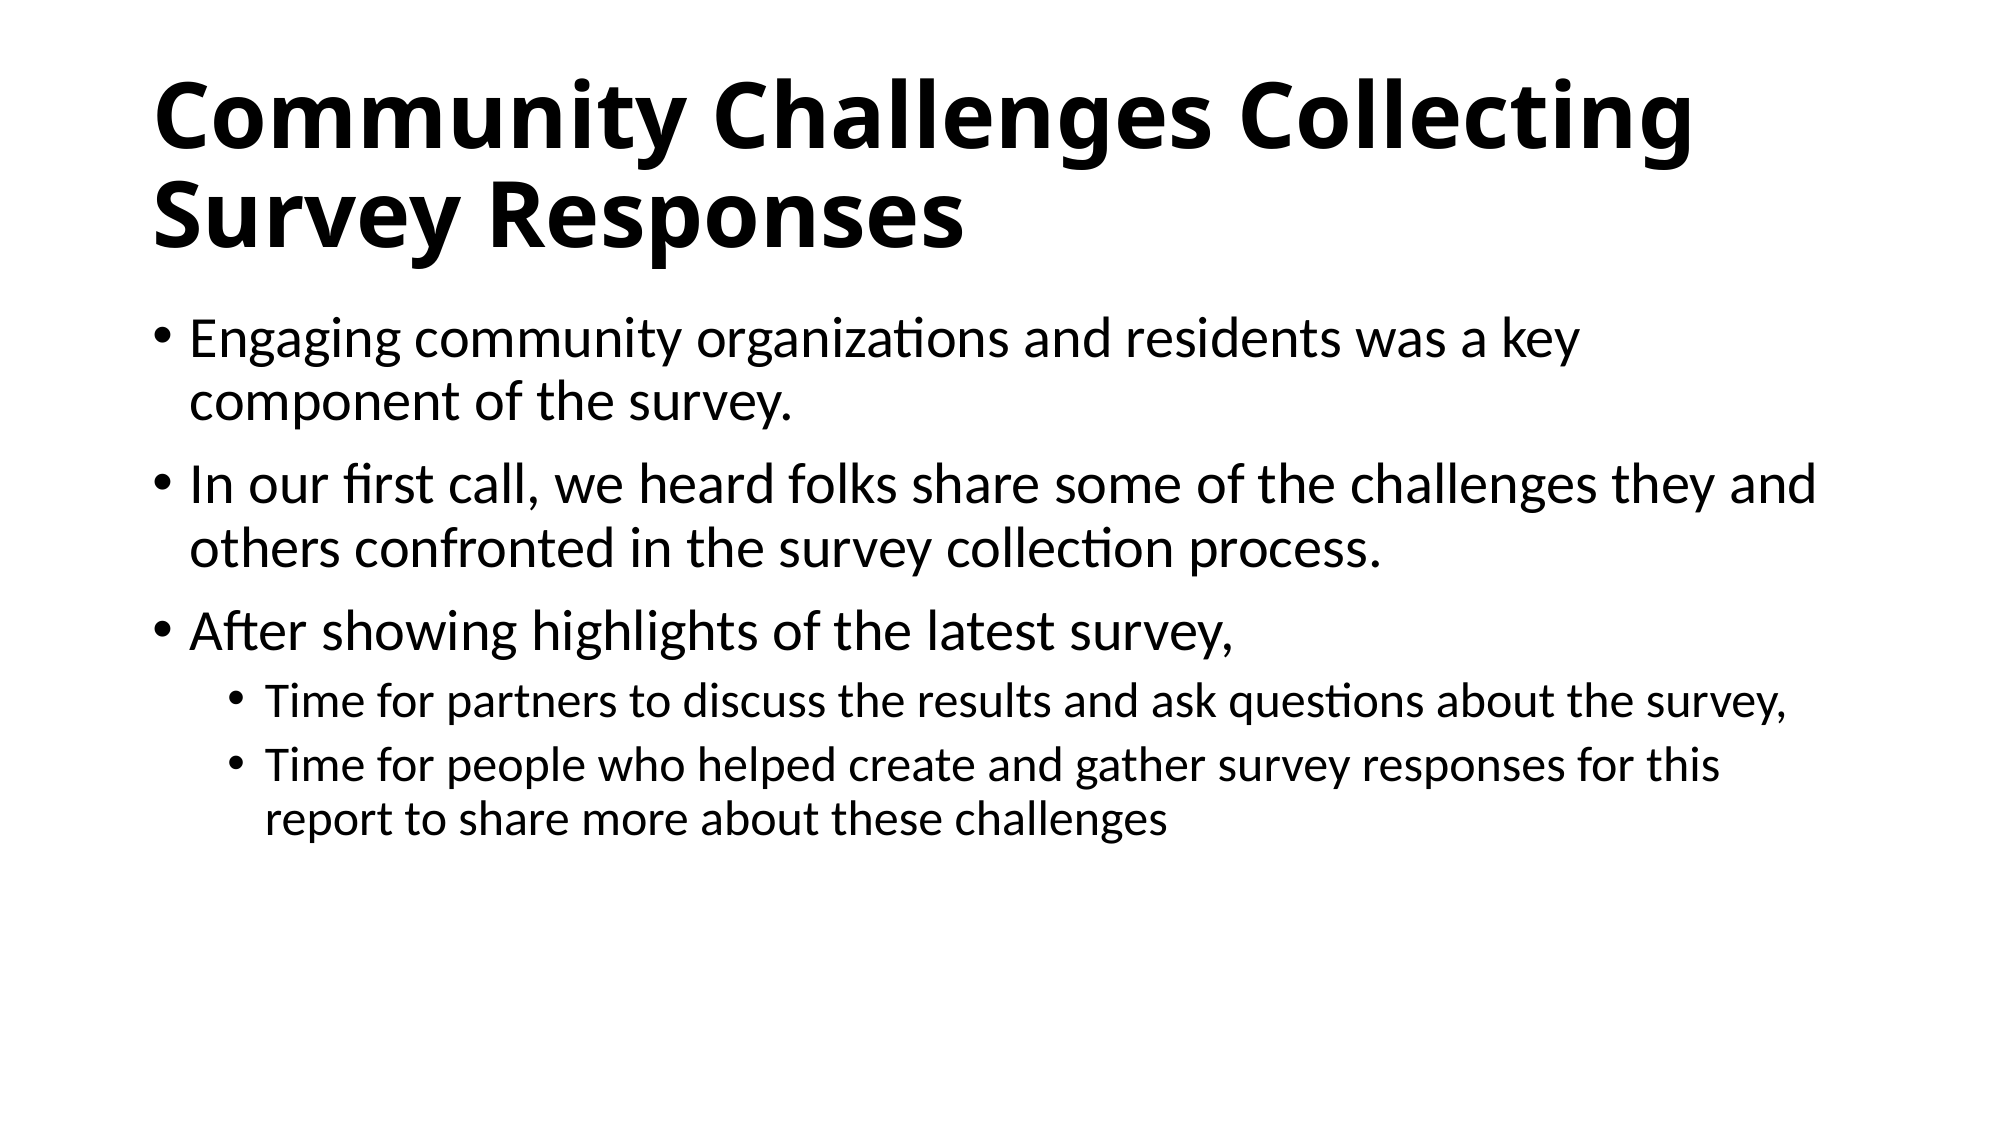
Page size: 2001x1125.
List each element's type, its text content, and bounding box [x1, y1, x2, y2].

list Engaging community organizations and residents was a key component of the survey. In our first call, we heard folks share some of the challenges they and others confronted in the survey collection process. After showing highlights of the latest survey, Time for partners to discuss the results and ask questions about the survey, Time for people who helped create and gather survey responses for this report to share more about these challenges [137, 299, 1863, 1014]
title Community Challenges Collecting Survey Responses [137, 59, 1863, 278]
